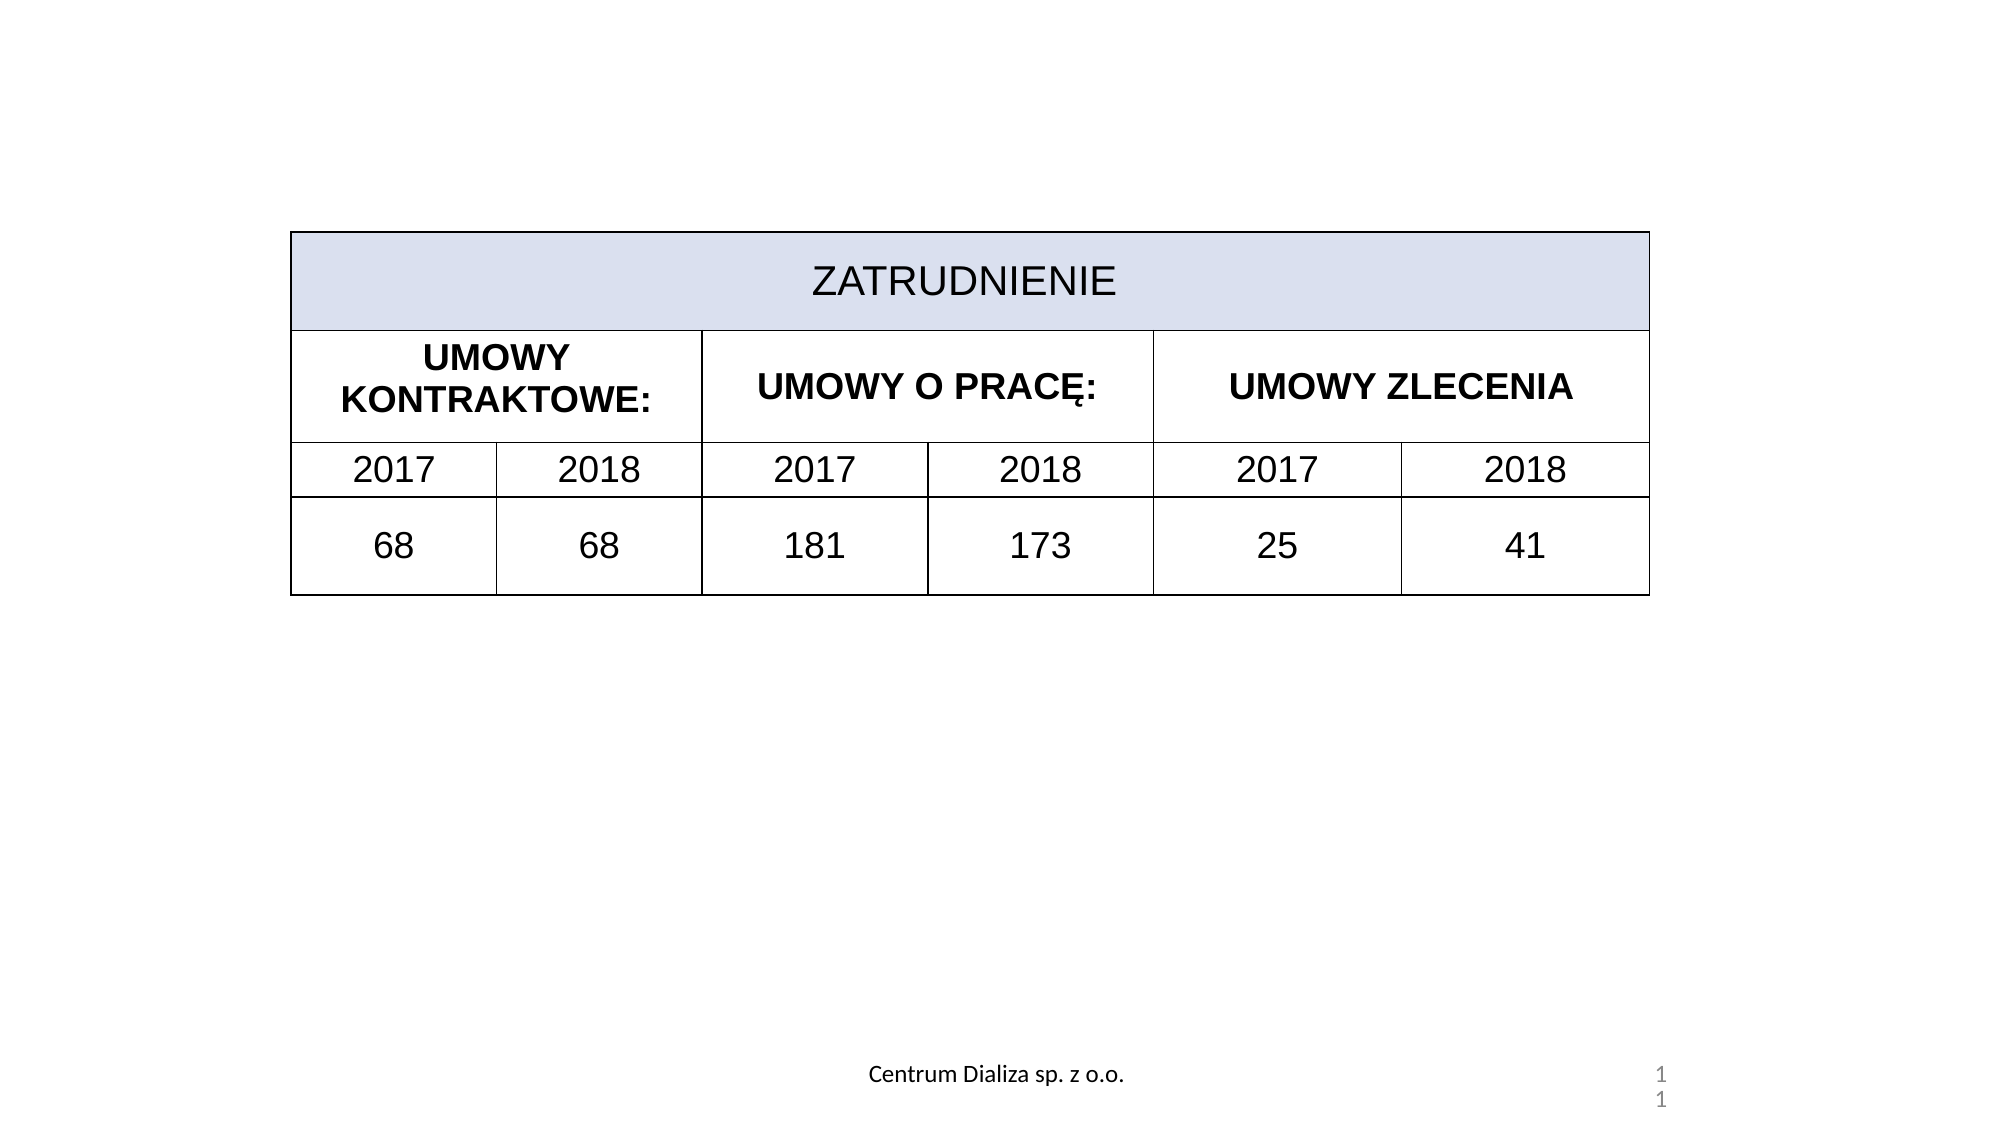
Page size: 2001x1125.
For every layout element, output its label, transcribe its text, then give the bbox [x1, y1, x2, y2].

table_cell UMOWY KONTRAKTOWE: [292, 331, 701, 442]
slide_number 11 [1646, 1049, 1676, 1096]
table_cell 181 [703, 498, 927, 594]
table_cell 2017 [292, 443, 496, 496]
table_cell 2018 [1402, 443, 1649, 496]
table_cell 2017 [1154, 443, 1401, 496]
table_cell 2017 [703, 443, 927, 496]
table_cell UMOWY ZLECENIA [1154, 331, 1649, 442]
table_cell 68 [292, 498, 496, 594]
table_cell 2018 [497, 443, 701, 496]
table_cell 41 [1402, 498, 1649, 594]
table_cell 173 [929, 498, 1153, 594]
table_header ZATRUDNIENIE [292, 233, 1649, 330]
table_cell 2018 [929, 443, 1153, 496]
table_cell 25 [1154, 498, 1401, 594]
table_cell UMOWY O PRACĘ: [703, 331, 1153, 442]
table_cell 68 [497, 498, 701, 594]
text_box Centrum Dializa sp. z o.o. [662, 1042, 1338, 1103]
